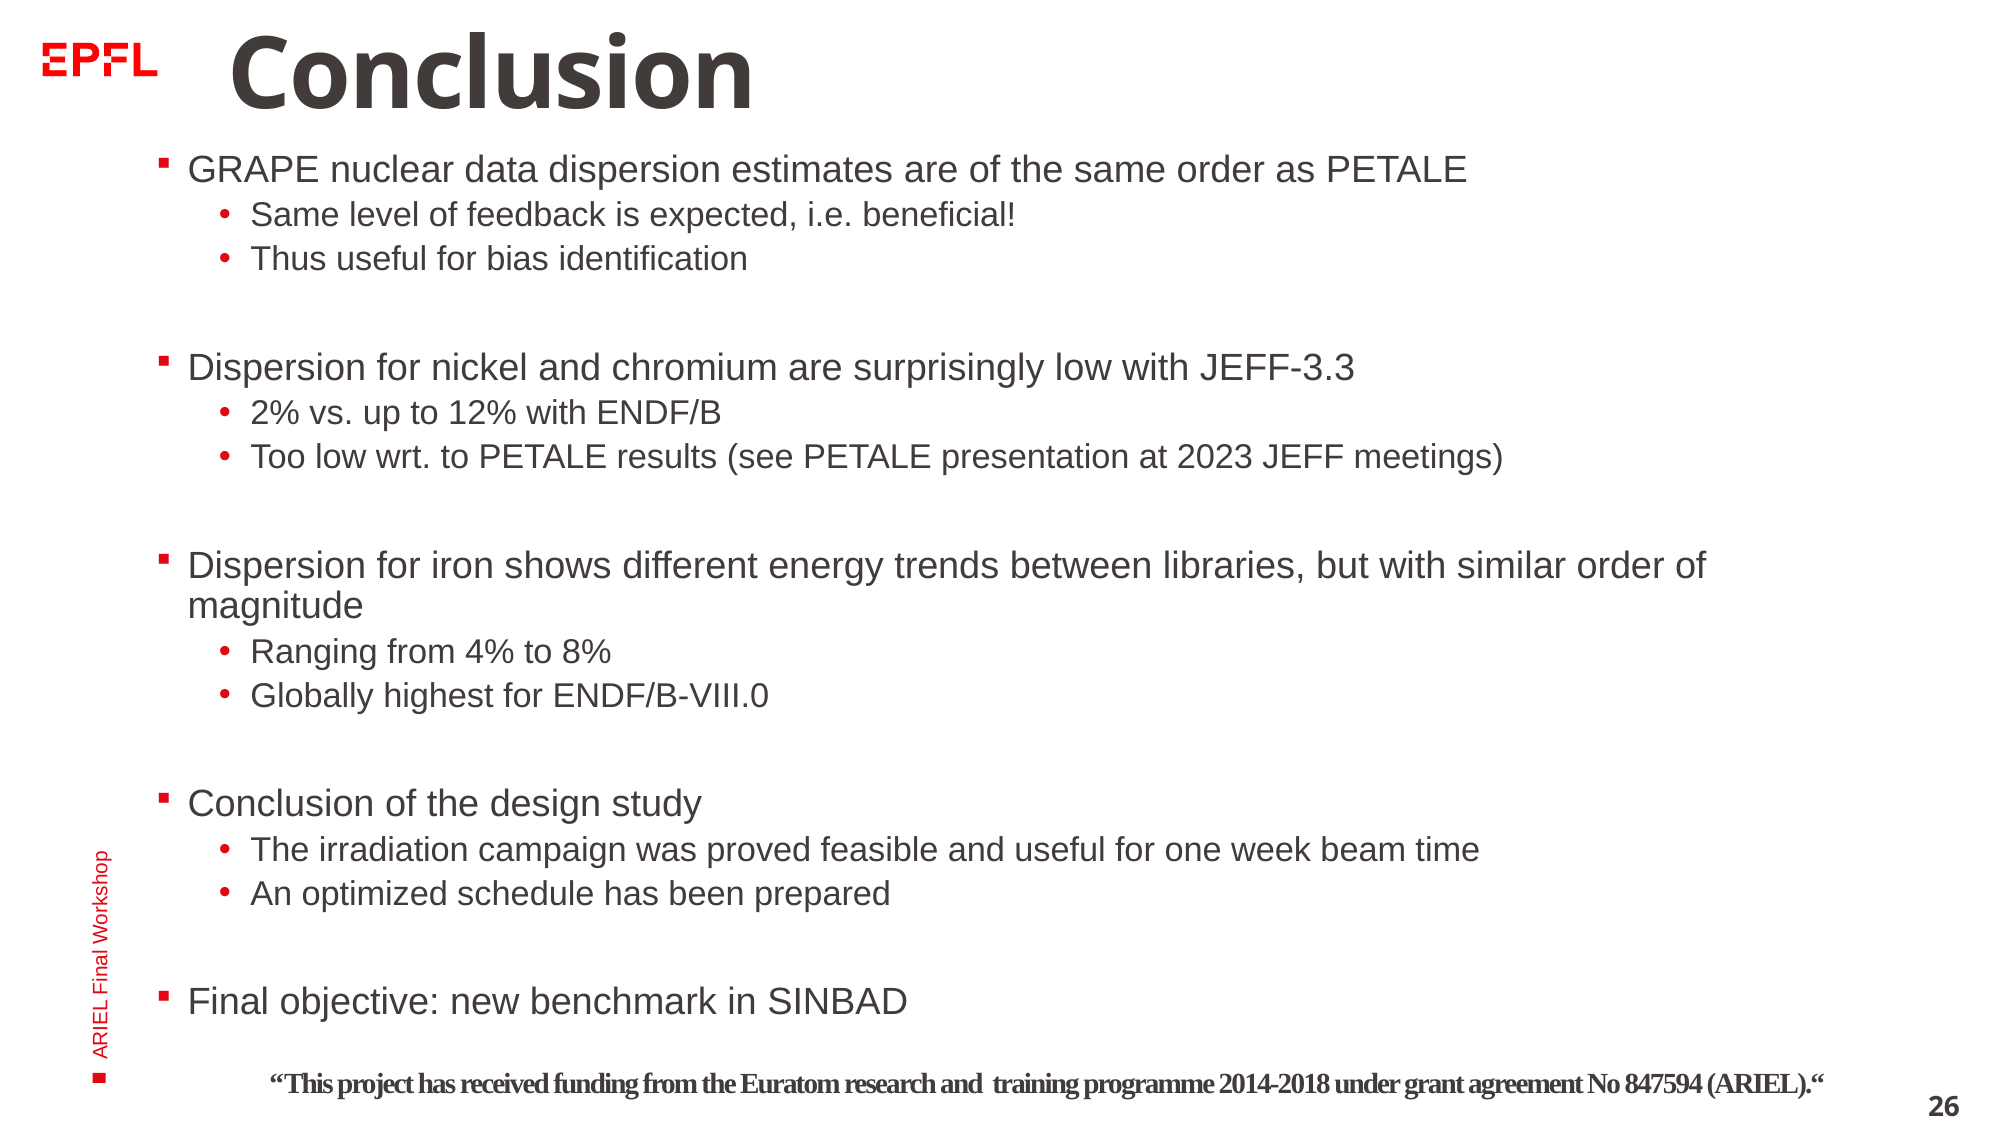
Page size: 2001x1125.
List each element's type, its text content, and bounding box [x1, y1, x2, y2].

title Conclusion [197, 22, 2000, 264]
text_box “This project has received funding from the Euratom research and training programme 2014-2018 under grant agreement No 847594 (ARIEL).“ [0, 1051, 2000, 1125]
text_box ARIEL Final Workshop [68, 296, 130, 1075]
list GRAPE nuclear data dispersion estimates are of the same order as PETALE Same level of feedback is expected, i.e. beneficial! Thus useful for bias identification Dispersion for nickel and chromium are surprisingly low with JEFF-3.3 2% vs. up to 12% with ENDF/B Too low wrt. to PETALE results (see PETALE presentation at 2023 JEFF meetings) Dispersion for iron shows different energy trends between libraries, but with similar order of magnitude Ranging from 4% to 8% Globally highest for ENDF/B-VIII.0 Conclusion of the design study The irradiation campaign was proved feasible and useful for one week beam time An optimized schedule has been prepared Final objective: new benchmark in SINBAD [126, 142, 1819, 1043]
picture [28, 28, 172, 91]
